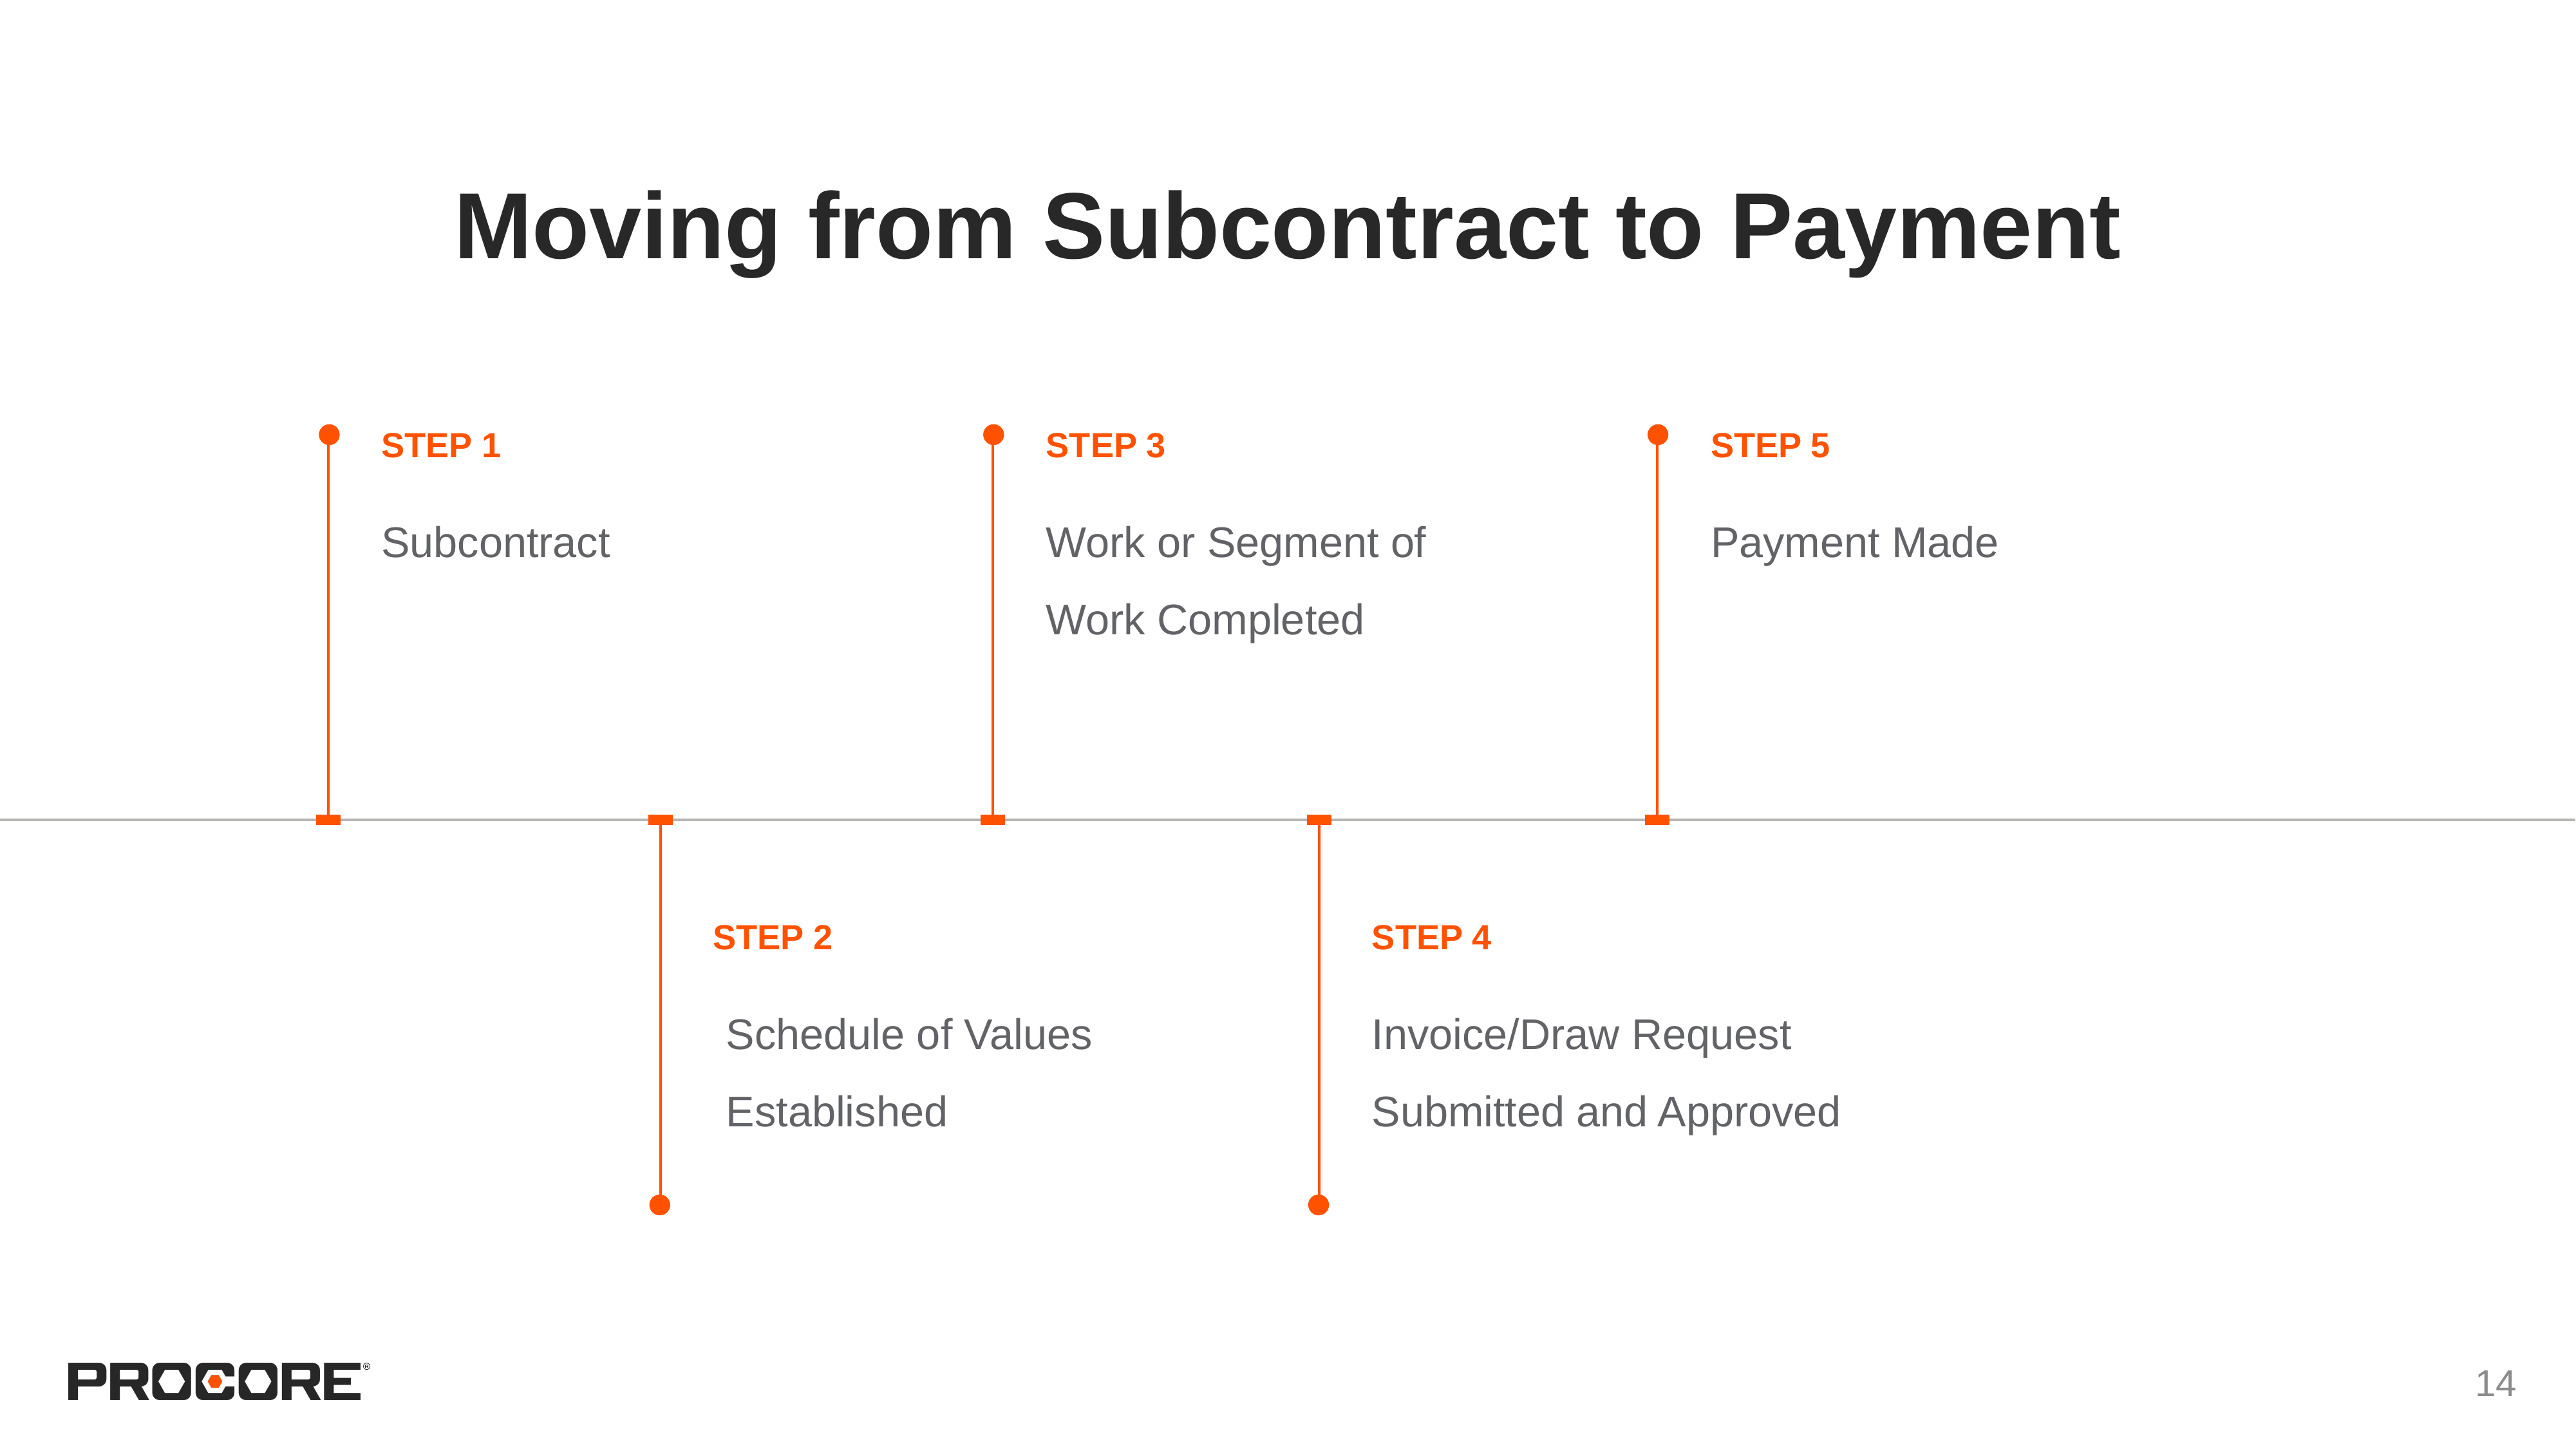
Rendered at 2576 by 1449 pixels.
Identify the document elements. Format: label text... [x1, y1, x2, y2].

list Schedule of Values Established [716, 976, 1227, 1231]
list STEP 1 [371, 397, 883, 473]
slide_number ‹#› [1946, 1343, 2527, 1421]
list STEP 4 [1362, 889, 1873, 965]
picture [68, 1363, 370, 1400]
list Invoice/Draw Request Submitted and Approved [1362, 976, 1873, 1231]
list Subcontract [371, 484, 883, 739]
list Payment Made [1701, 484, 2212, 739]
list STEP 2 [703, 889, 1214, 965]
list STEP 5 [1701, 397, 2212, 473]
title Moving from Subcontract to Payment [177, 172, 2399, 316]
list STEP 3 [1036, 397, 1547, 473]
list Work or Segment of Work Completed [1036, 484, 1547, 739]
